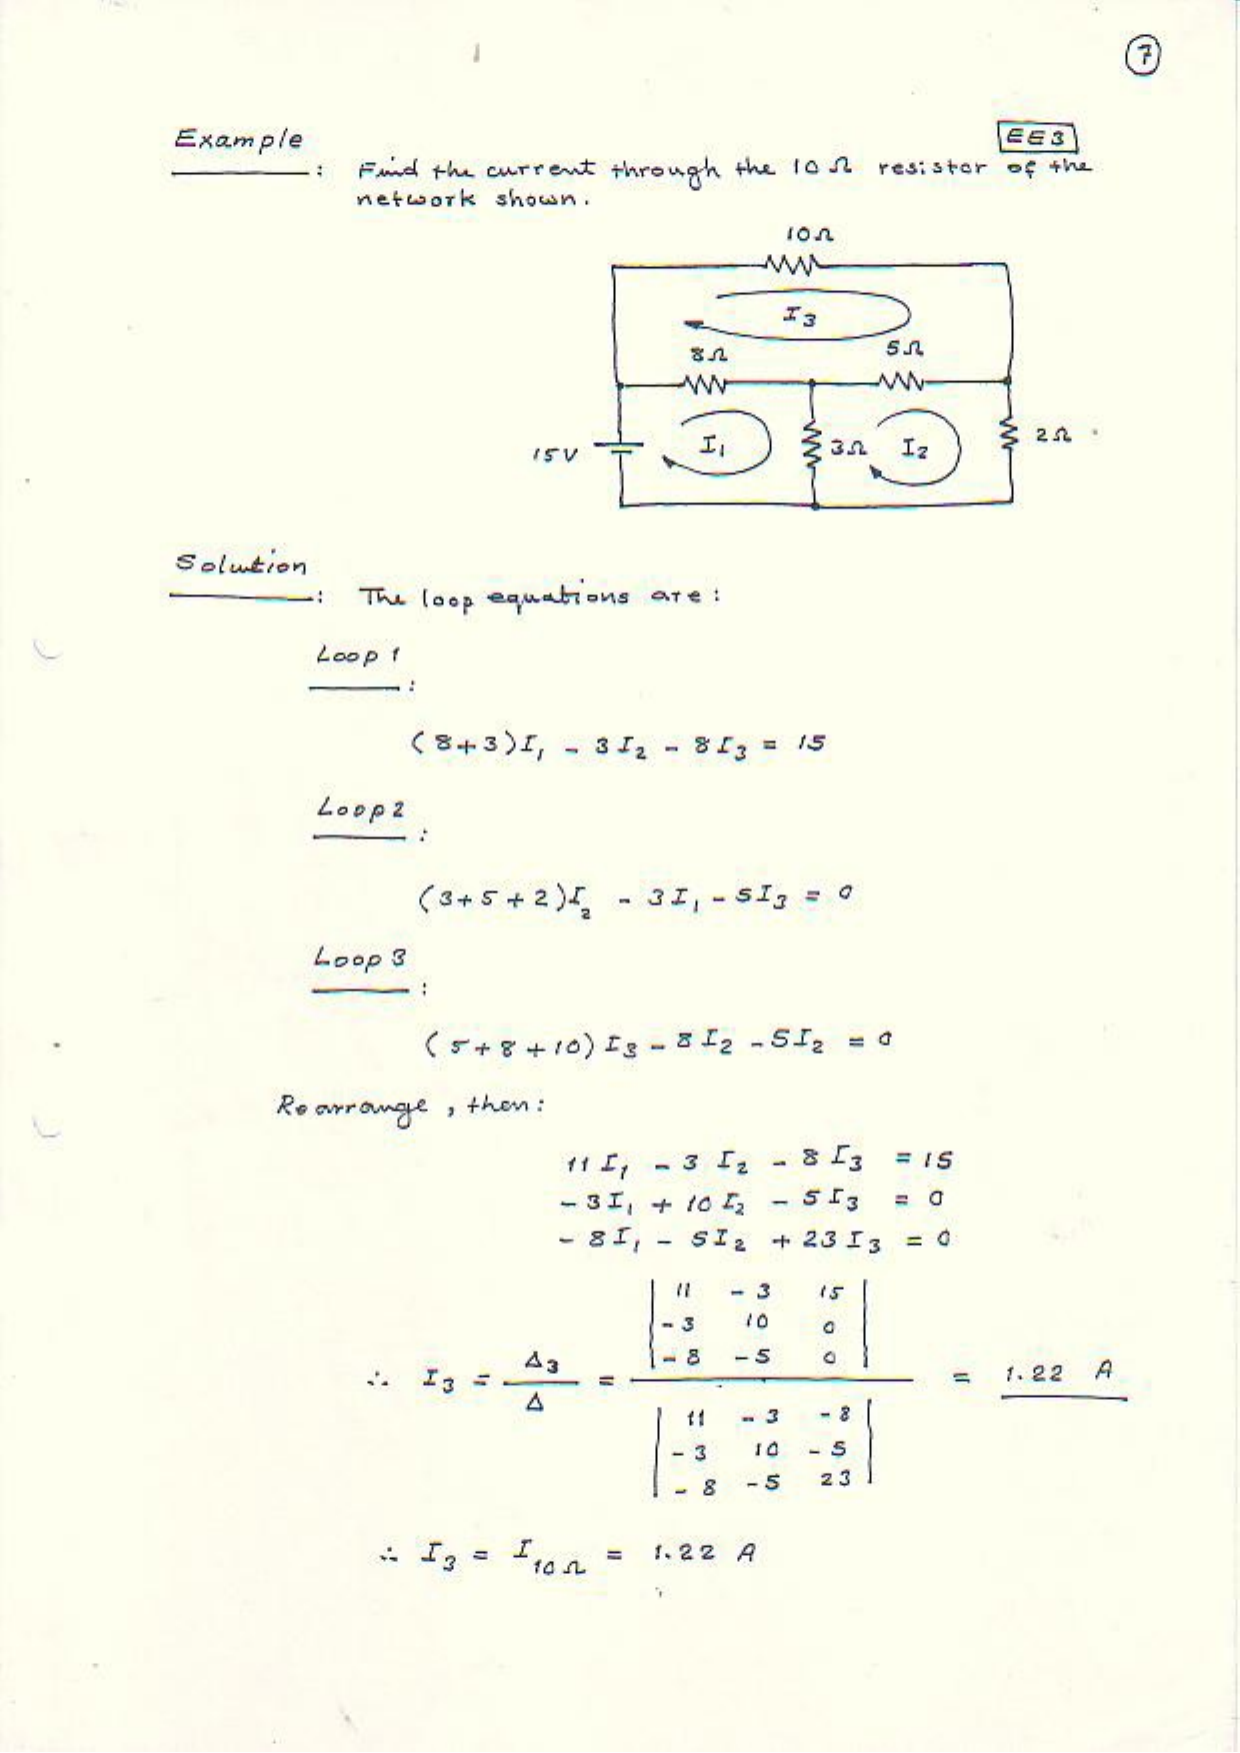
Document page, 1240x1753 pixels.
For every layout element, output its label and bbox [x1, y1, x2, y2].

text_box [0, 0, 1240, 1752]
